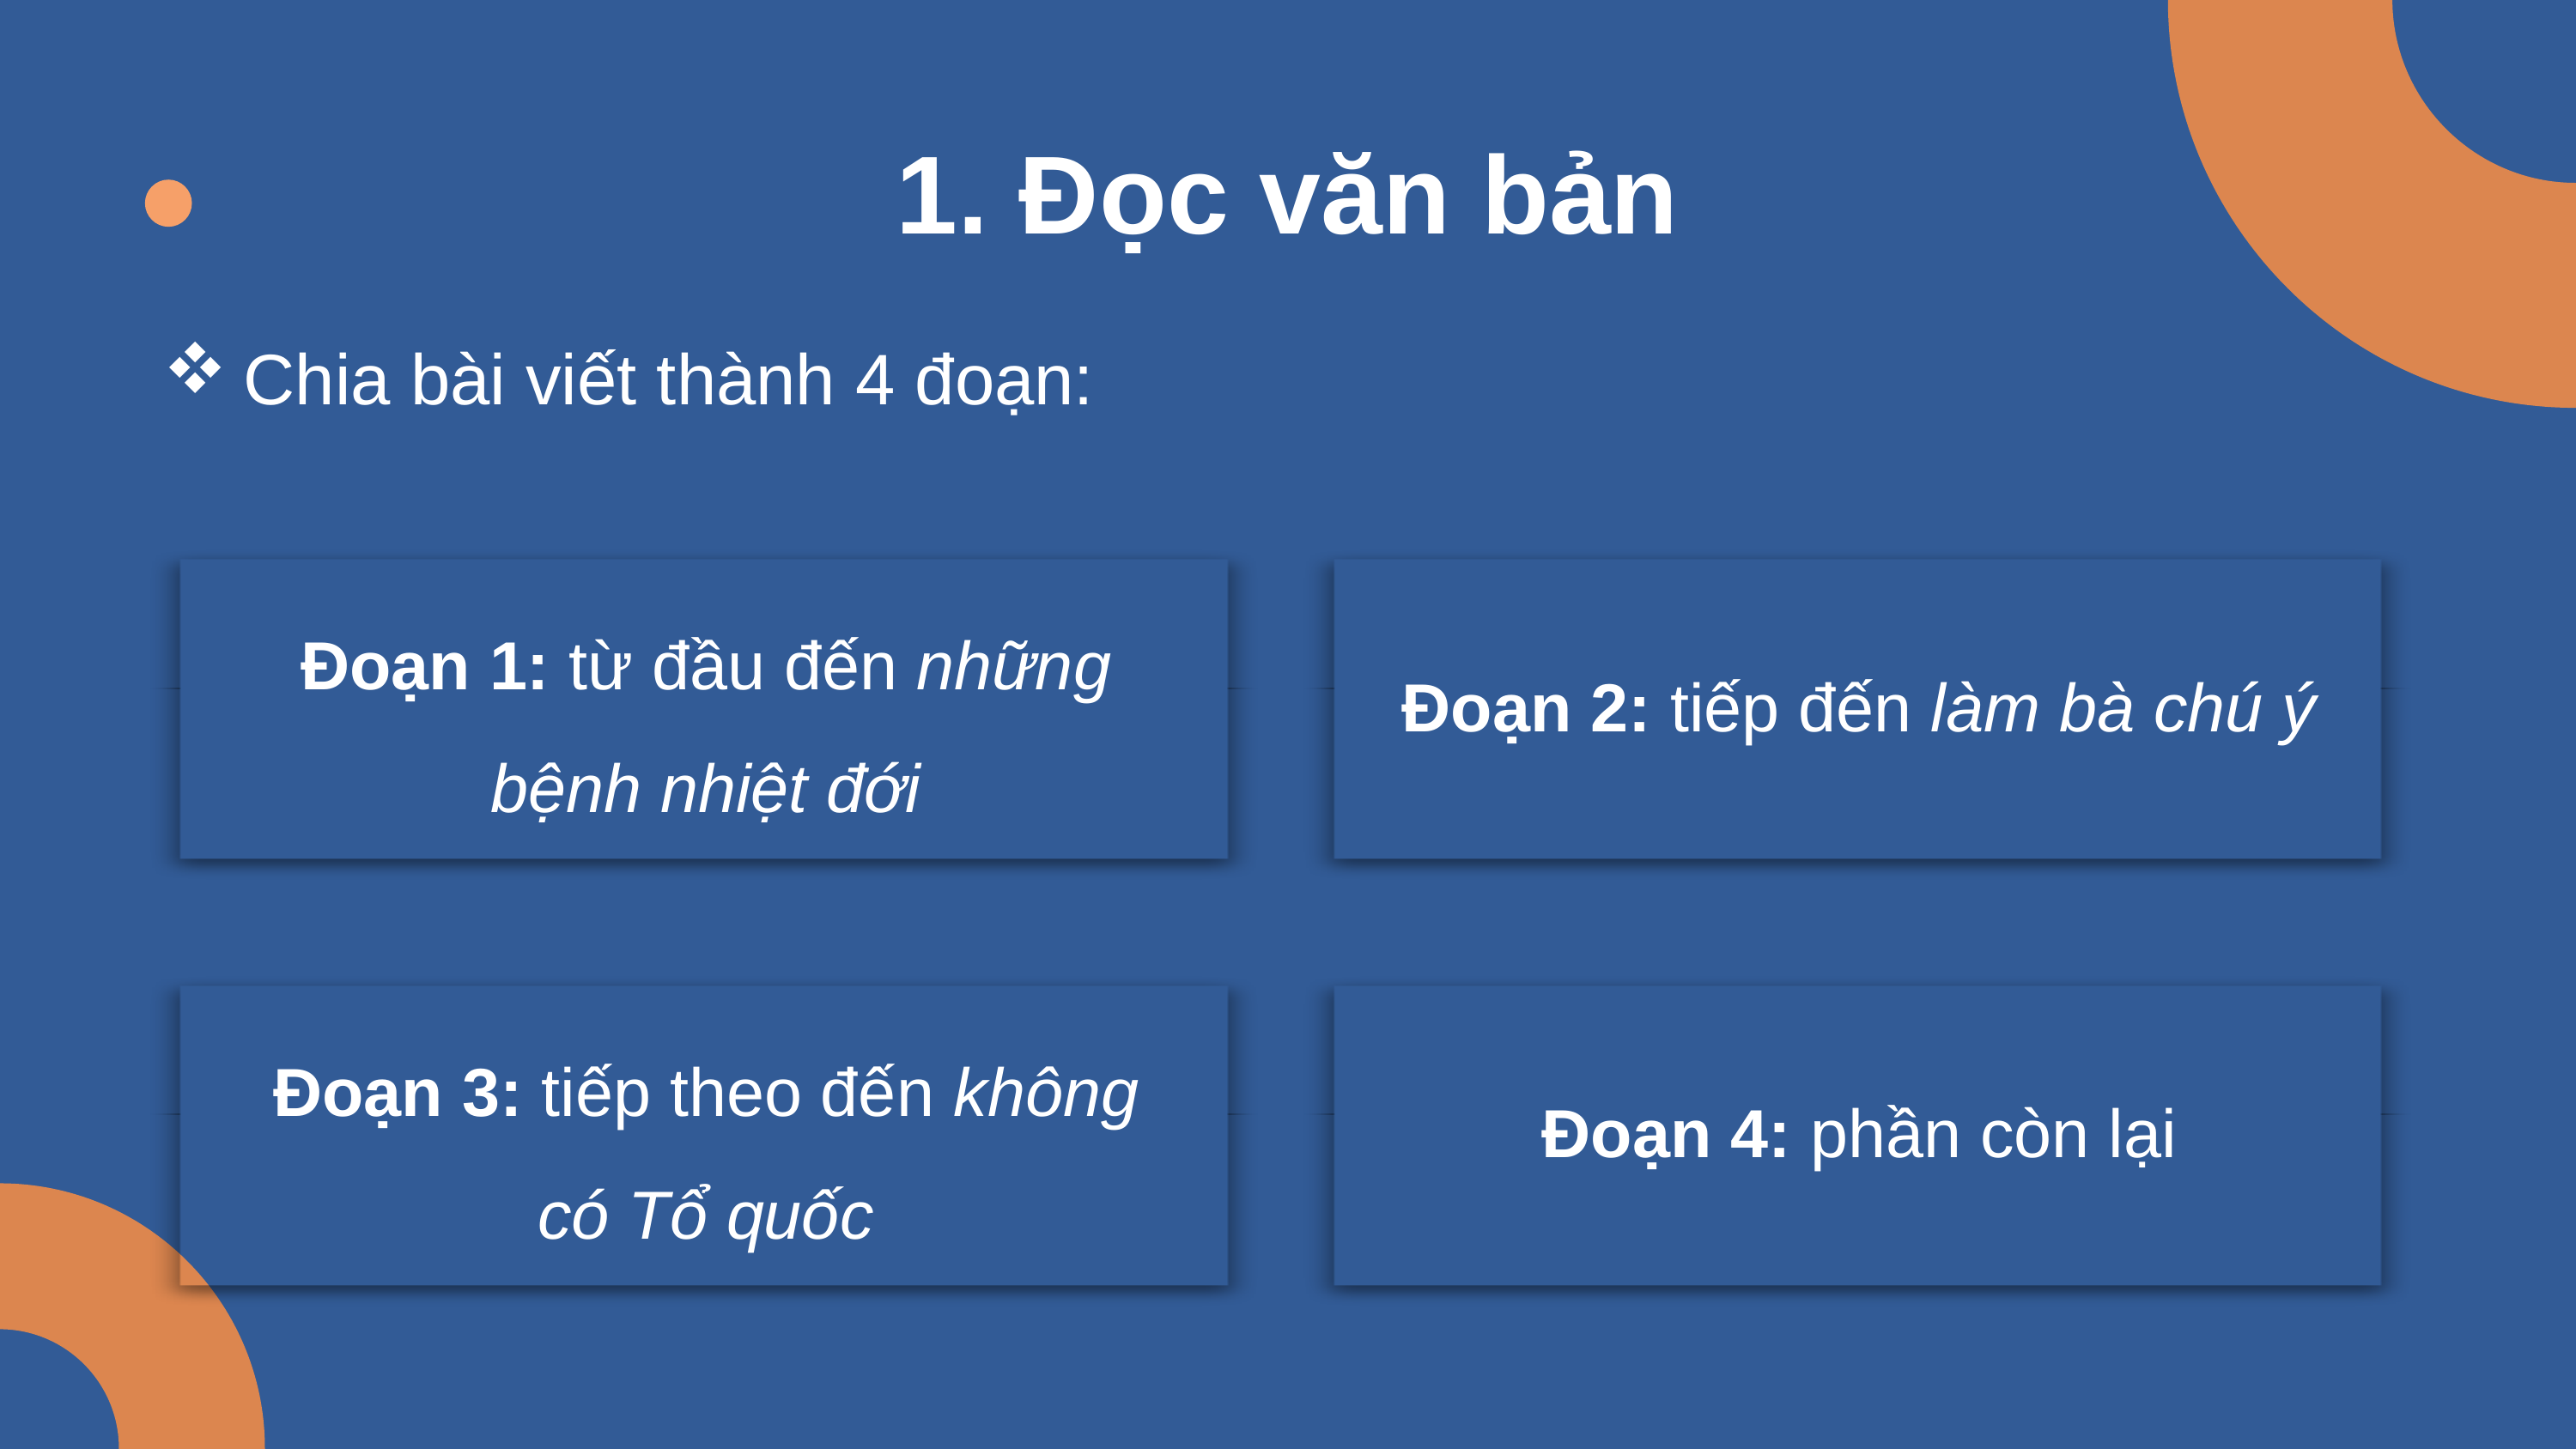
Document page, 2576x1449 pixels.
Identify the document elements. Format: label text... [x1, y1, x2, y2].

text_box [144, 179, 192, 227]
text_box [149, 976, 1262, 1307]
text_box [149, 549, 1262, 880]
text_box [1303, 976, 2415, 1307]
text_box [0, 1183, 266, 1449]
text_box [1303, 549, 2415, 880]
text_box 1. Đọc văn bản [0, 112, 2163, 256]
text_box Chia bài viết thành 4 đoạn: [150, 327, 1108, 426]
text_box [2167, 0, 2576, 409]
